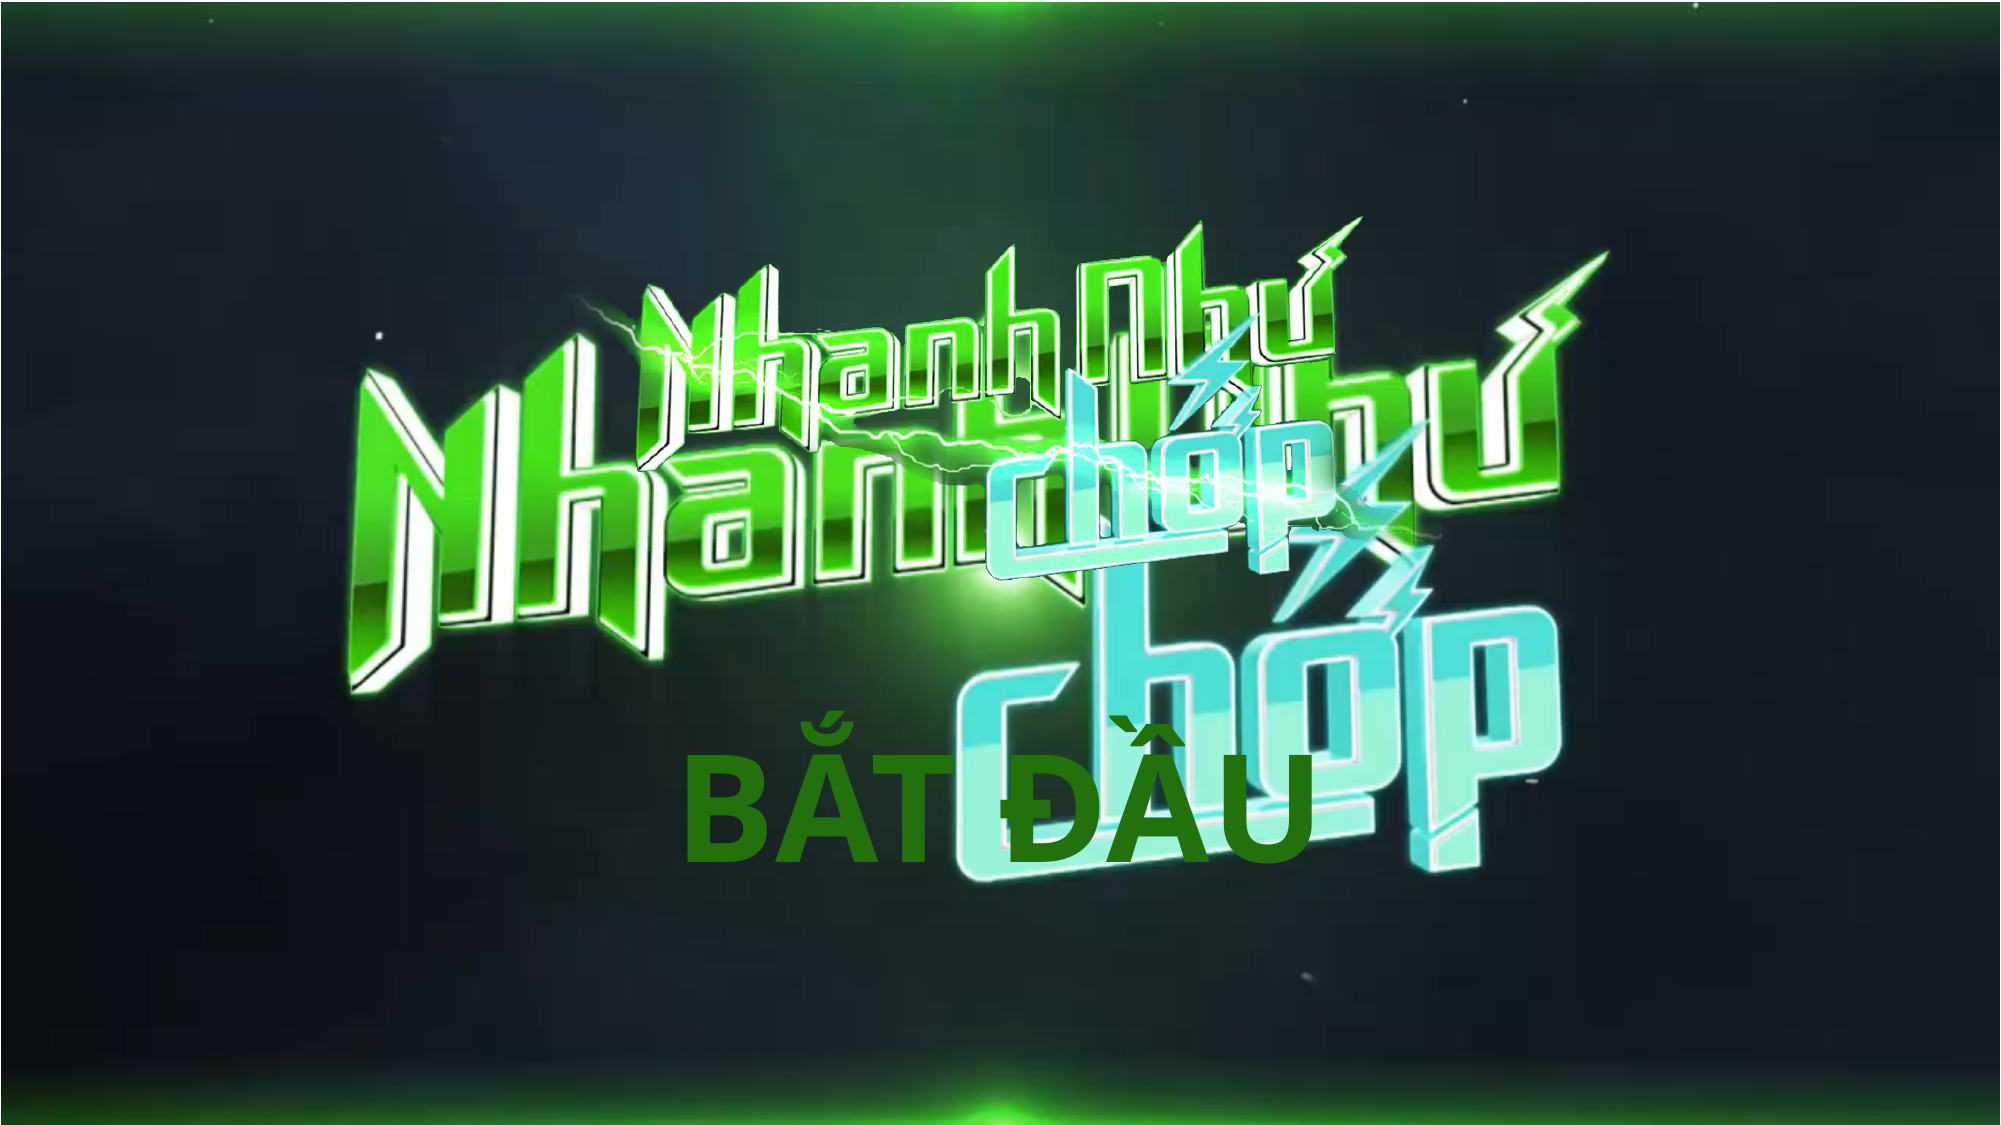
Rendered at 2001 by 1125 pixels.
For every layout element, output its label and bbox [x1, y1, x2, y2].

text_box [0, 1, 2000, 1125]
picture [558, 194, 1442, 624]
